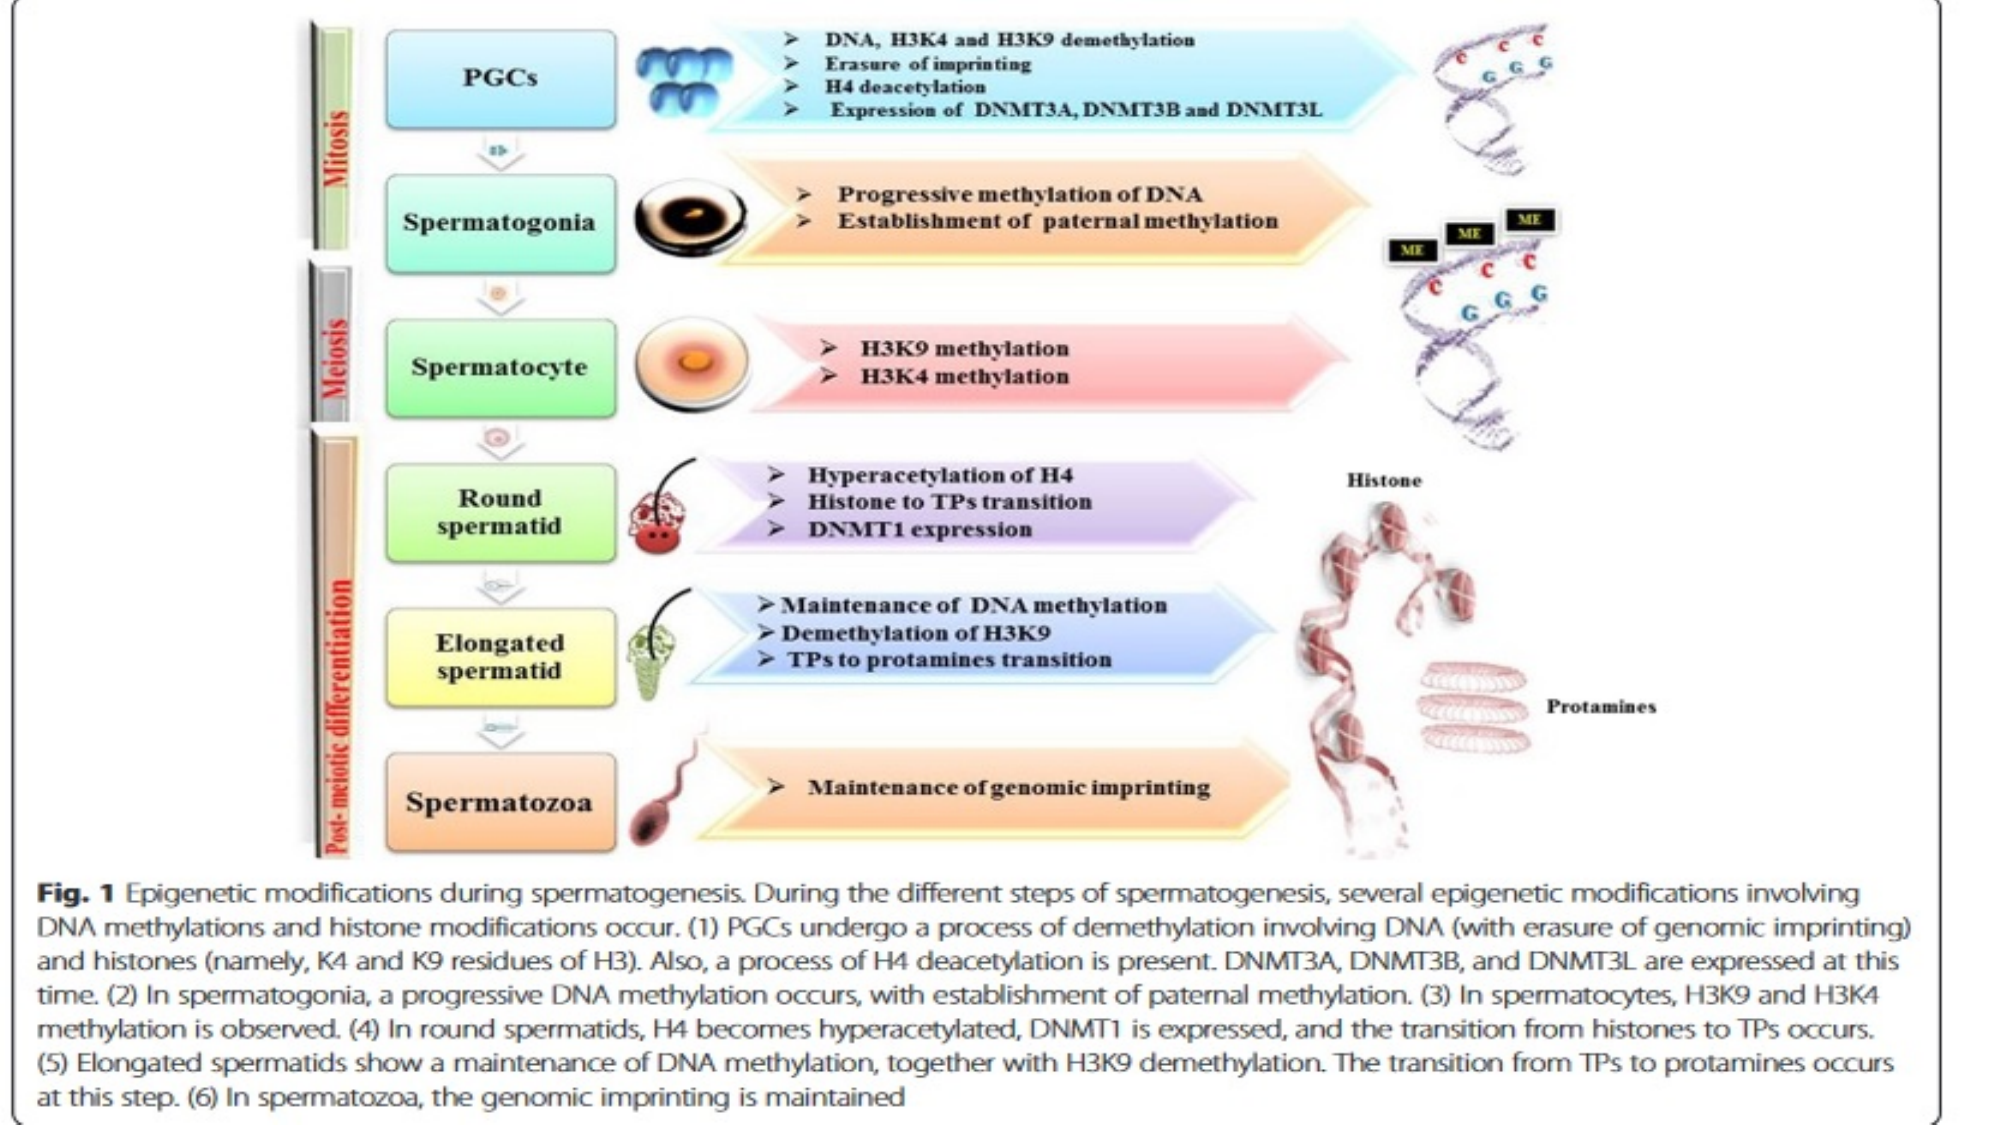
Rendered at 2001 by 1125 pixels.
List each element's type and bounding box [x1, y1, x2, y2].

list [0, 0, 2000, 1125]
